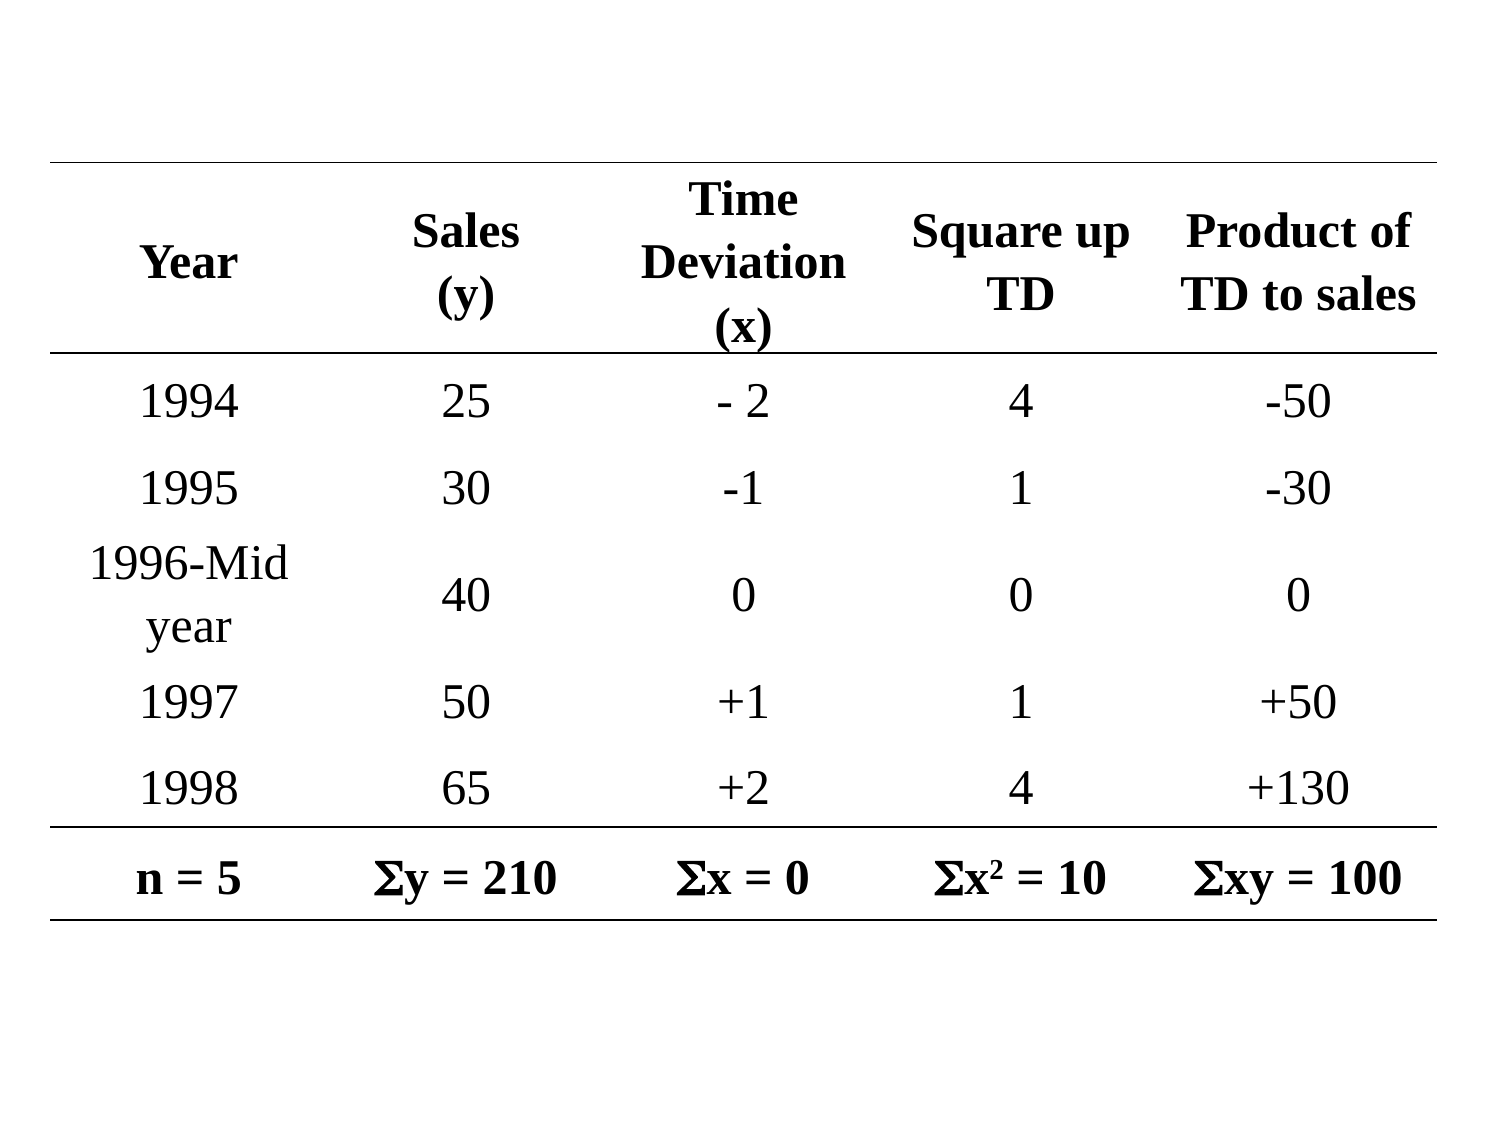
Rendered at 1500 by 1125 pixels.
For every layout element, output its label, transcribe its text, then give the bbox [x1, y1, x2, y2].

table_cell xy = 100 [1160, 828, 1437, 919]
table_cell 30 [327, 440, 605, 527]
table_header Product of TD to sales [1160, 163, 1437, 352]
table_cell x2 = 10 [882, 828, 1160, 919]
table_cell 1 [882, 440, 1160, 527]
table_cell -50 [1160, 354, 1437, 440]
table_header Time Deviation (x) [605, 163, 882, 352]
table_cell +50 [1160, 654, 1437, 740]
table_cell 0 [882, 527, 1160, 654]
table_cell -1 [605, 440, 882, 527]
table_cell 65 [327, 740, 605, 826]
table_cell +2 [605, 740, 882, 826]
table_cell 25 [327, 354, 605, 440]
table_cell 4 [882, 740, 1160, 826]
table_cell +1 [605, 654, 882, 740]
table_cell 0 [605, 527, 882, 654]
table_cell y = 210 [327, 828, 605, 919]
table_cell x = 0 [605, 828, 882, 919]
table_cell 1 [882, 654, 1160, 740]
table_cell 1994 [50, 354, 327, 440]
table_cell -30 [1160, 440, 1437, 527]
table_cell 40 [327, 527, 605, 654]
table_cell +130 [1160, 740, 1437, 826]
table_cell 1995 [50, 440, 327, 527]
table_cell 50 [327, 654, 605, 740]
table_cell 1998 [50, 740, 327, 826]
table_header Square up TD [882, 163, 1160, 352]
table_cell n = 5 [50, 828, 327, 919]
table_header Year [50, 163, 327, 352]
table_cell 0 [1160, 527, 1437, 654]
table_cell 1996-Mid year [50, 527, 327, 654]
table_header Sales (y) [327, 163, 605, 352]
table_cell 1997 [50, 654, 327, 740]
table_cell - 2 [605, 354, 882, 440]
table_cell 4 [882, 354, 1160, 440]
